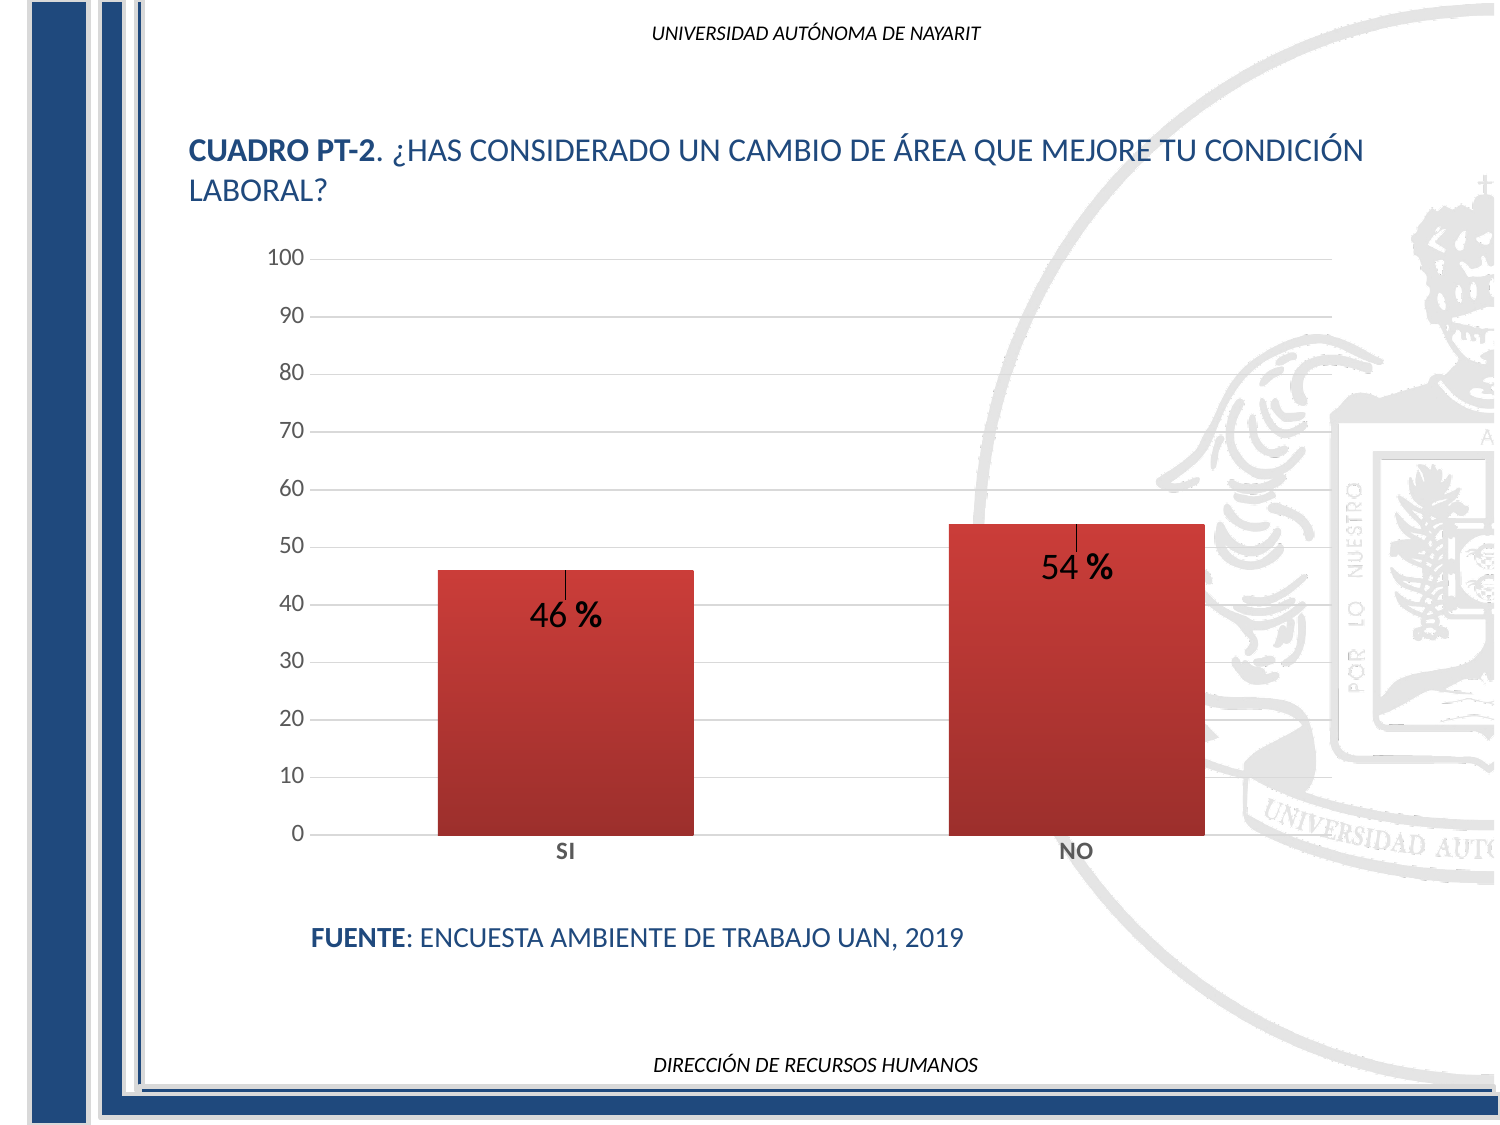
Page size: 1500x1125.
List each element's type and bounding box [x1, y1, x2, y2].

chart [244, 233, 1355, 880]
text_box [29, 0, 1500, 1125]
